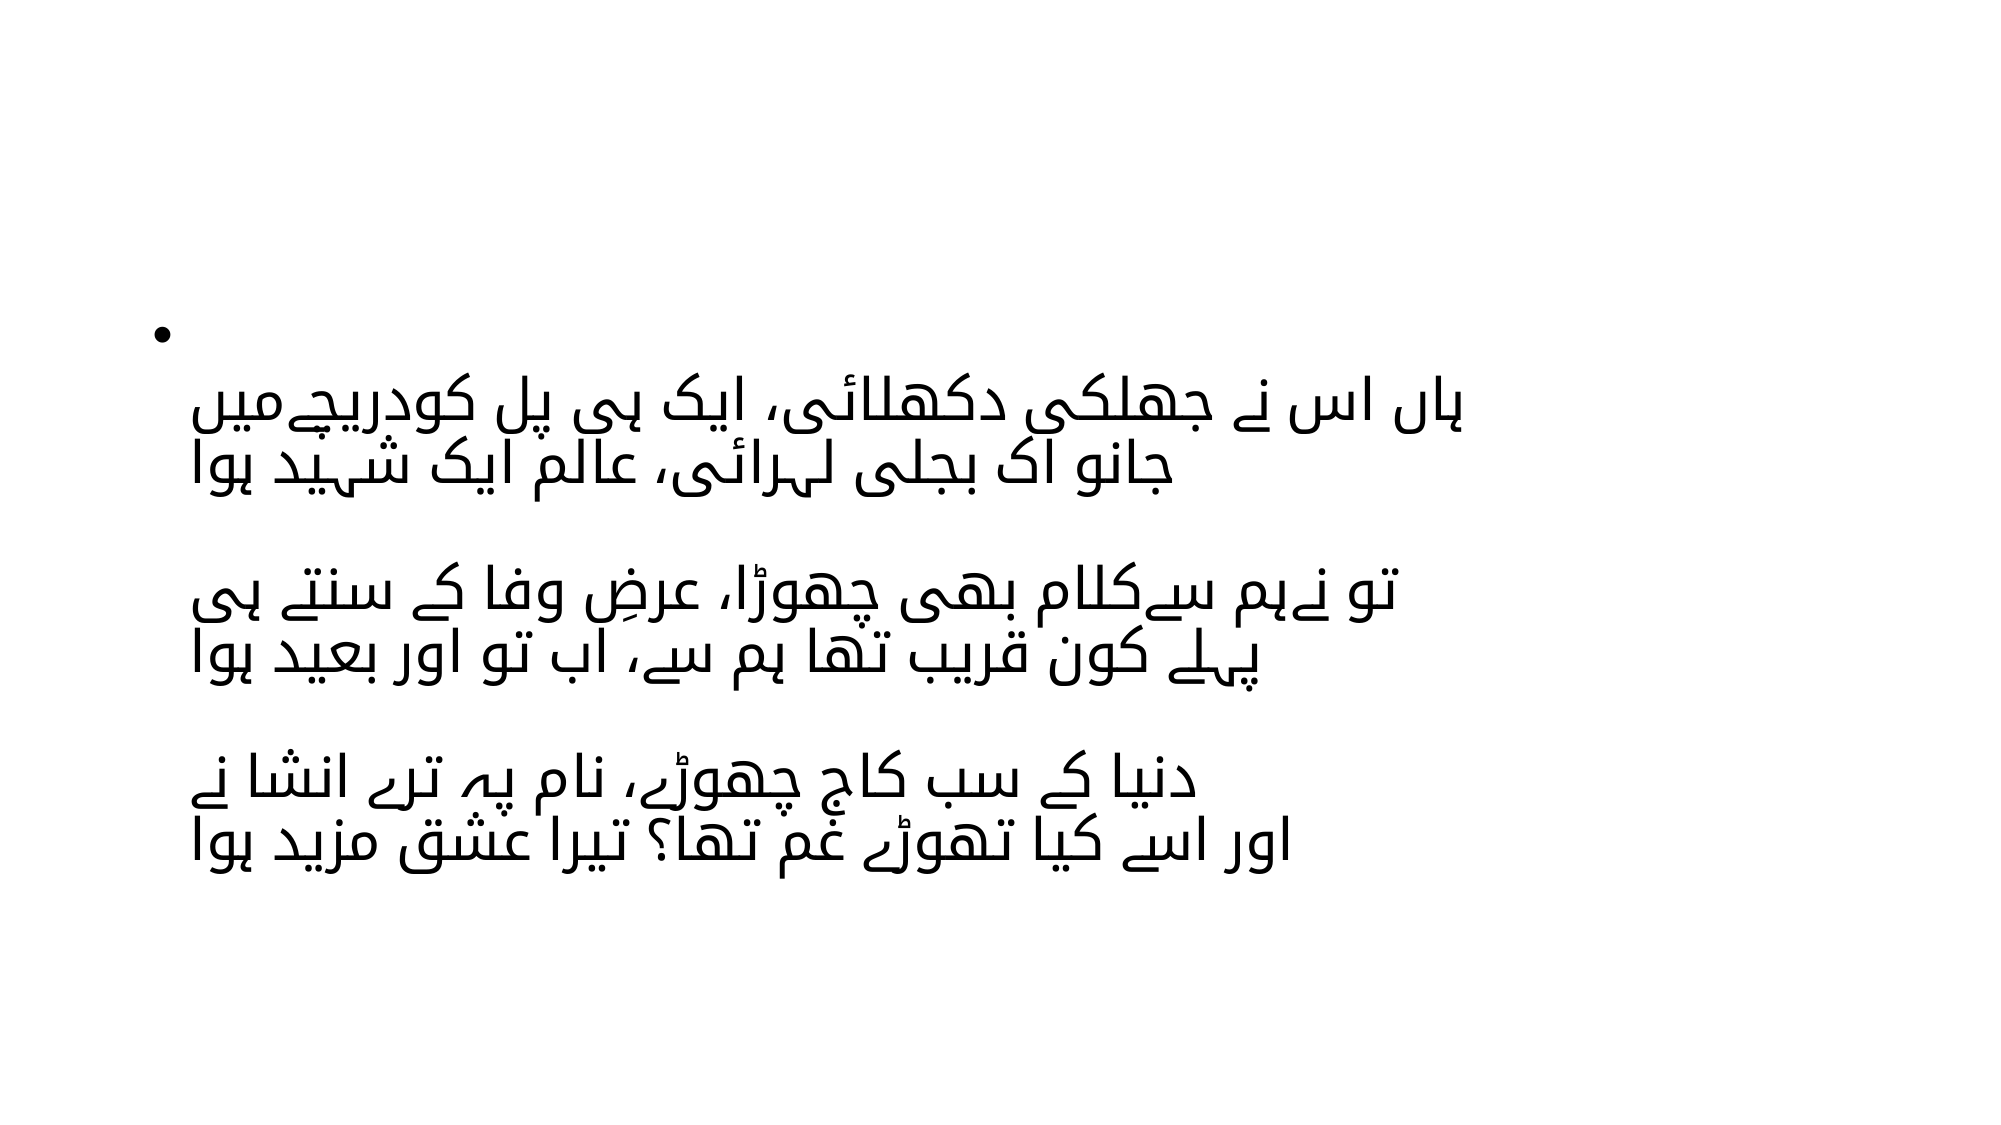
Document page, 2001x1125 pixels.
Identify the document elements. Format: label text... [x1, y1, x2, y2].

list ہاں اس نے جھلکی دکھلائی، ایک ہی پل کودریچےمیں جانو اک بجلی لہرائی، عالم ایک شہید ہوا تو نےہم سےکلام بھی چھوڑا، عرضِ وفا کے سنتے ہی پہلے کون قریب تھا ہم سے، اب تو اور بعید ہوا دنیا کے سب کاج چھوڑے، نام پہ ترے انشا نے اور اسے کیا تھوڑے غم تھا؟ تیرا عشق مزید ہوا [137, 299, 1863, 1014]
